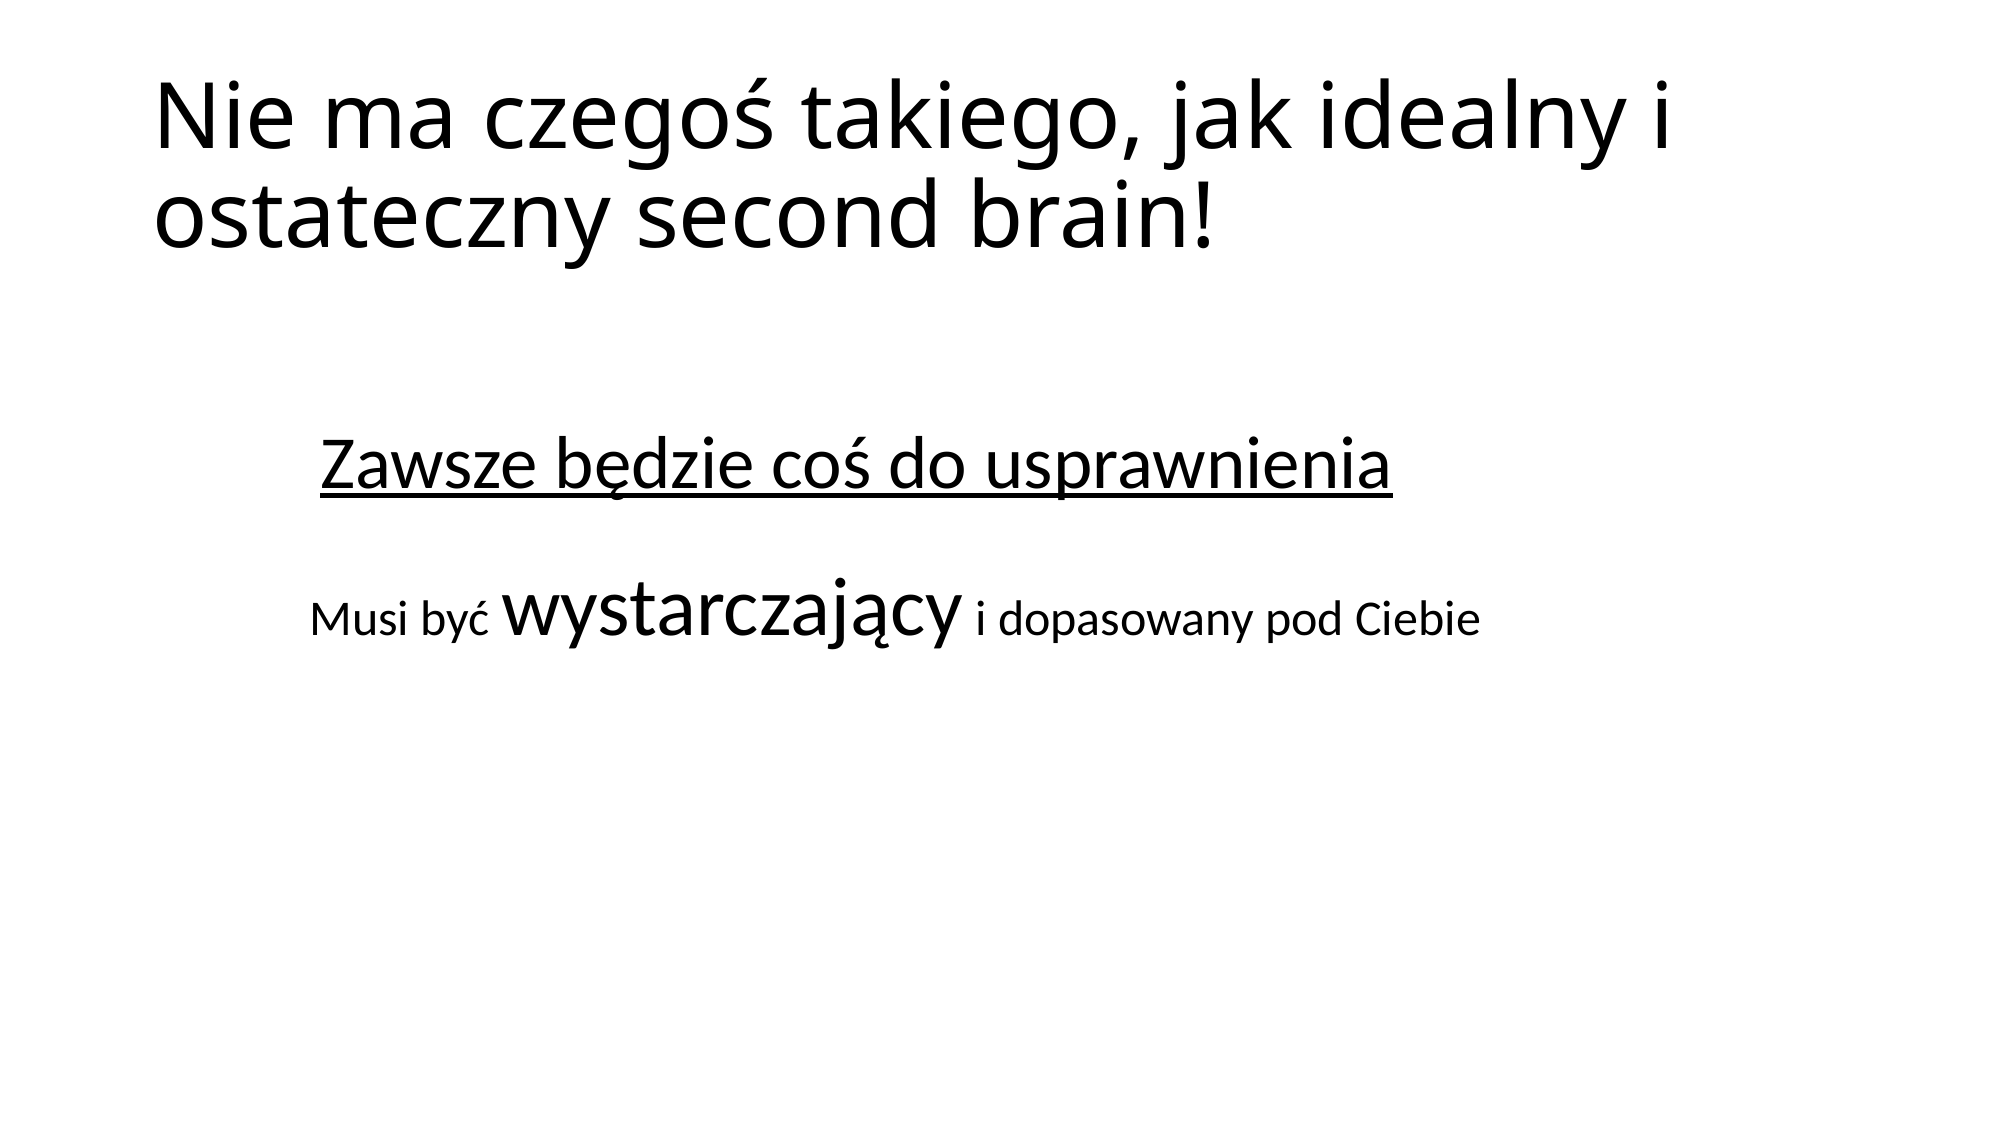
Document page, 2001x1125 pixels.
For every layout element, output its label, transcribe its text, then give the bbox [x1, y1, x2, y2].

text_box Musi być wystarczający i dopasowany pod Ciebie [294, 544, 1497, 660]
title Nie ma czegoś takiego, jak idealny i ostateczny second brain! [137, 59, 1863, 278]
text_box Zawsze będzie coś do usprawnienia [305, 406, 1409, 511]
